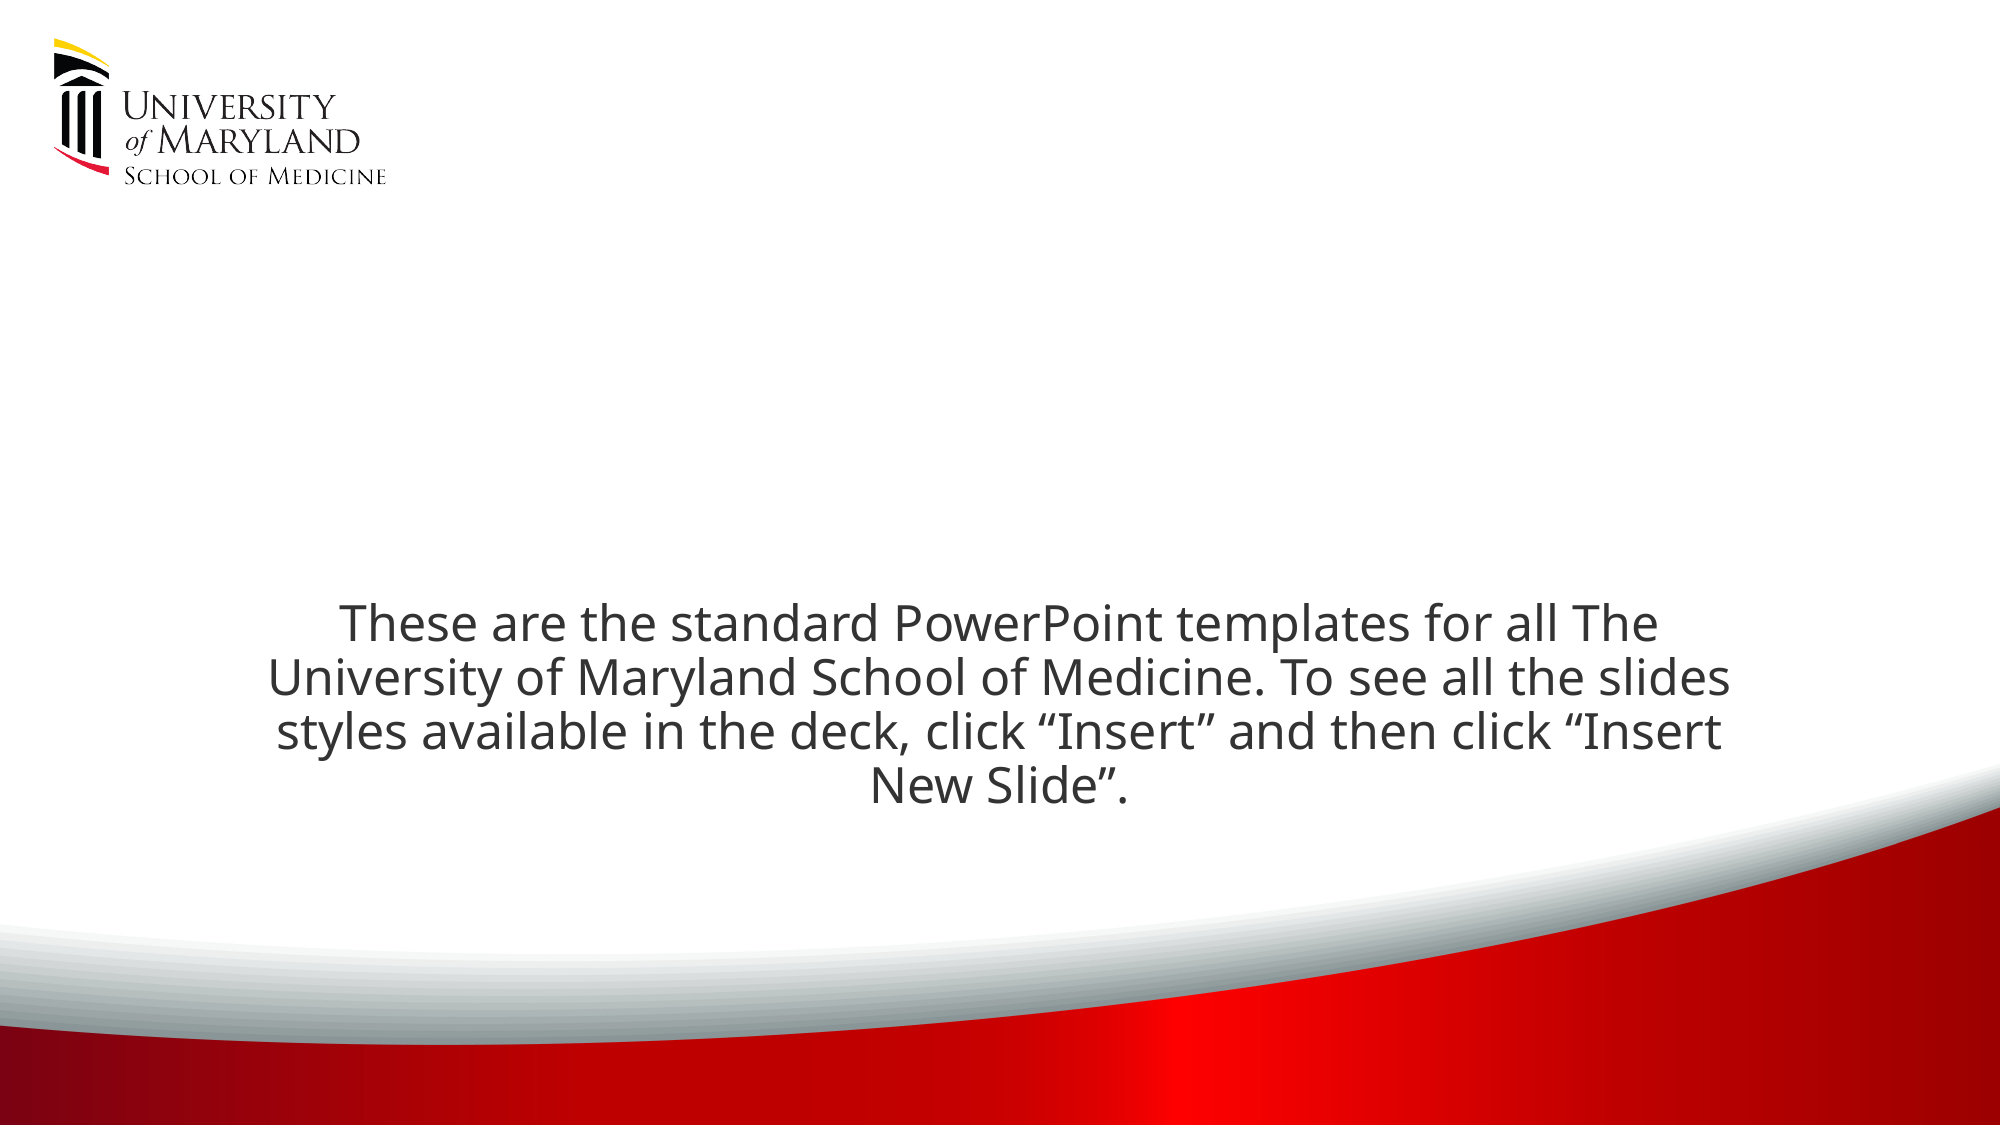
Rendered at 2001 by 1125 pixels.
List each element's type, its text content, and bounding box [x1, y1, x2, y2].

picture [0, 0, 2000, 1125]
subtitle These are the standard PowerPoint templates for all The University of Maryland School of Medicine. To see all the slides styles available in the deck, click “Insert” and then click “Insert New Slide”. [249, 590, 1750, 863]
